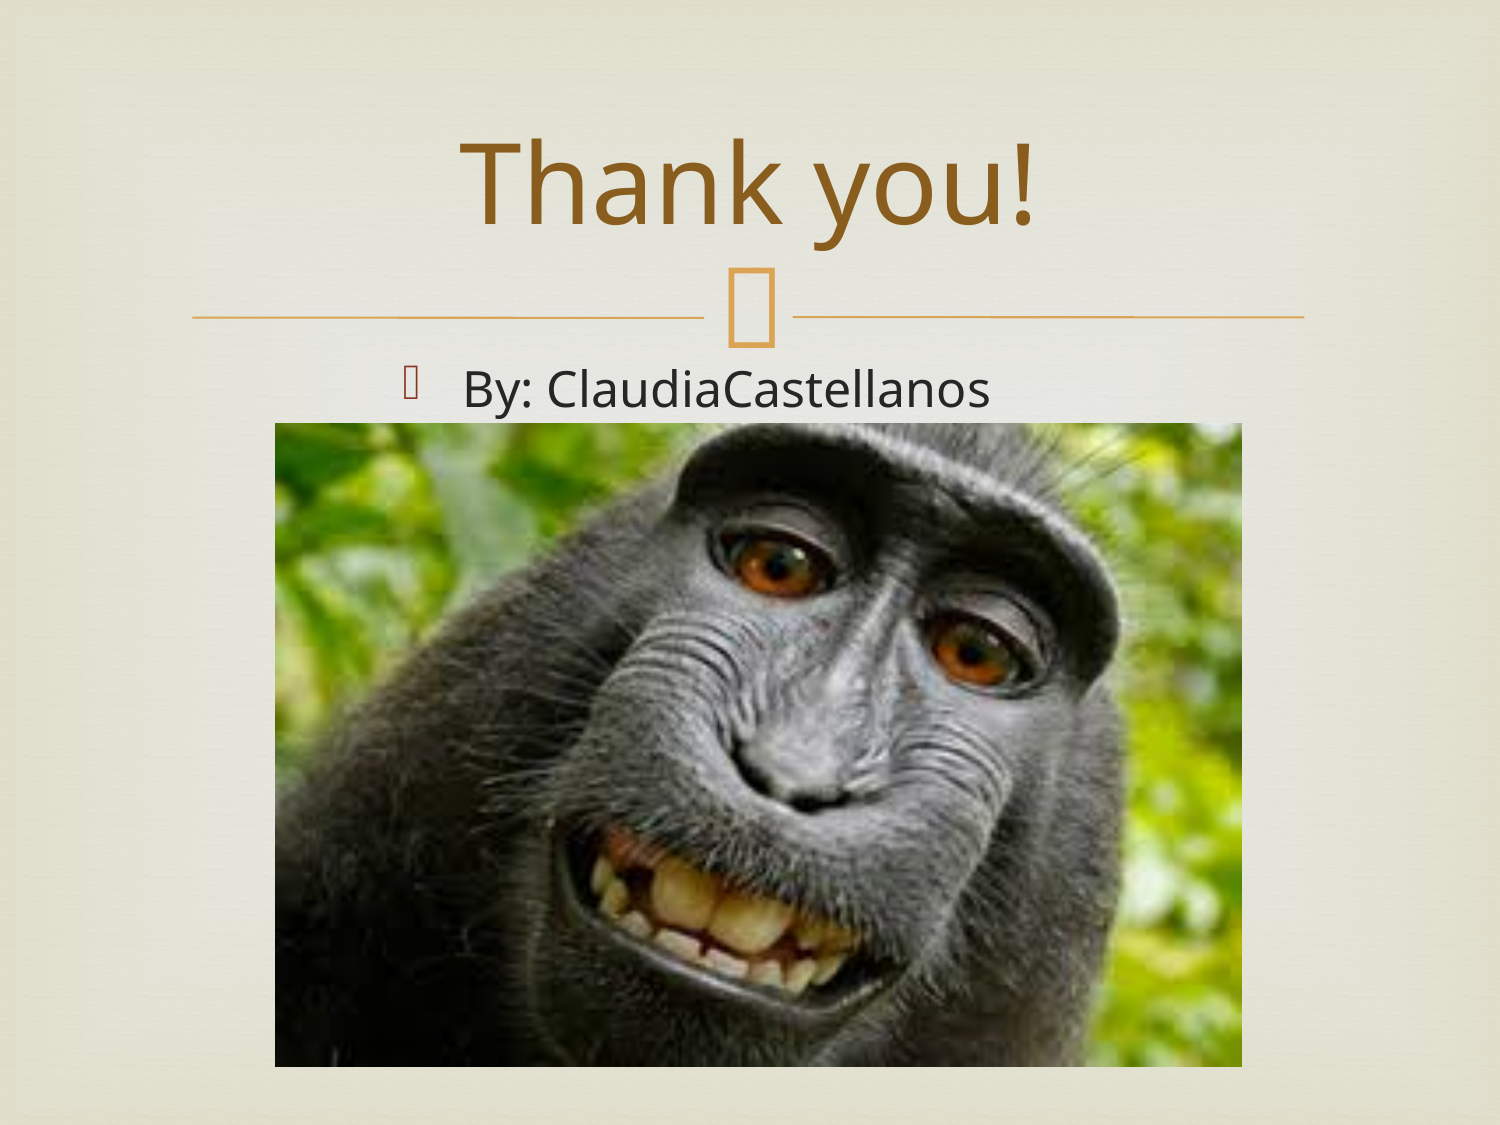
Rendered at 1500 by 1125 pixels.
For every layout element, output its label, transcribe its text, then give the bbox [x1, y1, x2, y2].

list By: ClaudiaCastellanos [387, 350, 1500, 987]
picture [274, 422, 1242, 1067]
title Thank you! [112, 93, 1386, 267]
